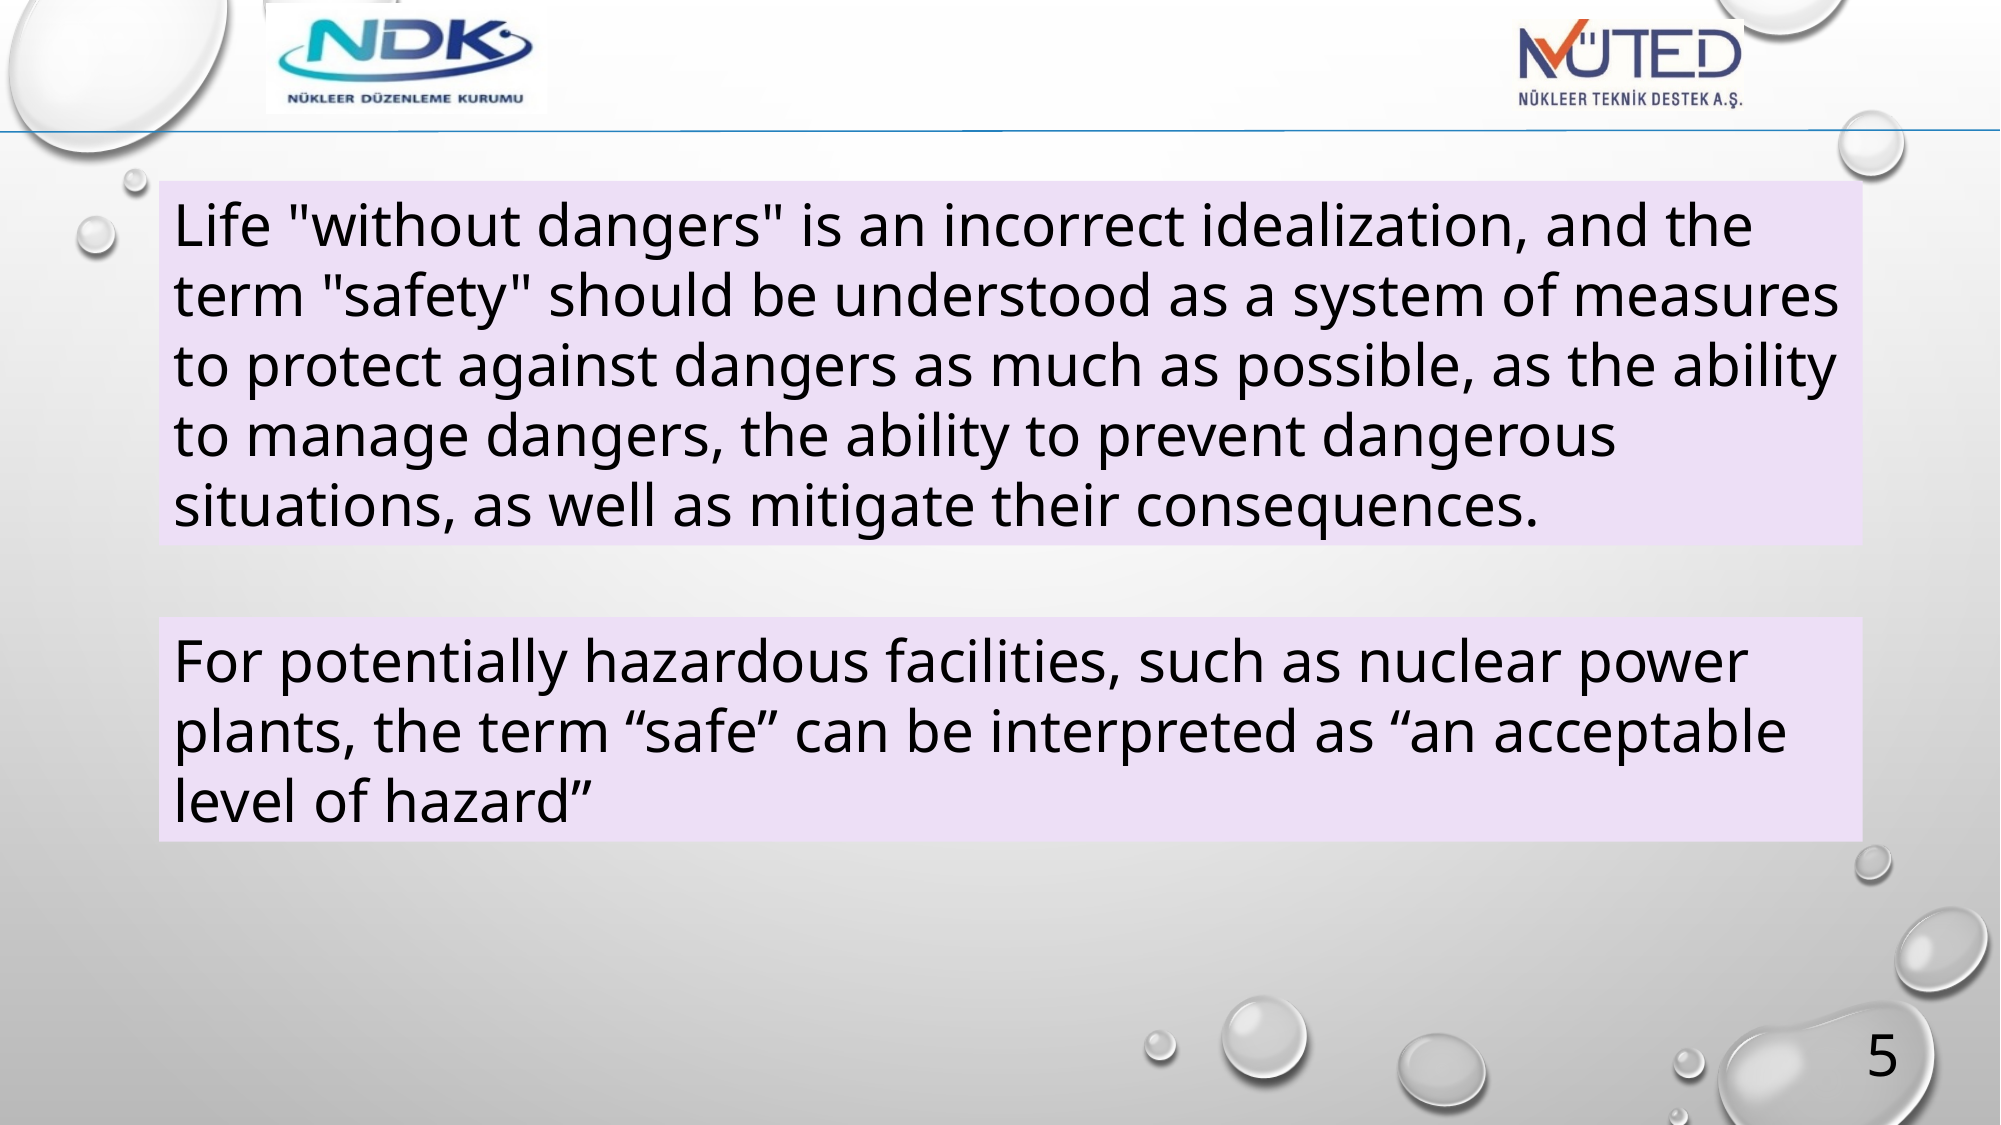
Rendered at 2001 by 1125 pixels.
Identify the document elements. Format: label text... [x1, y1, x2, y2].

text_box Life "without dangers" is an incorrect idealization, and the term "safety" should be understood as a system of measures to protect against dangers as much as possible, as the ability to manage dangers, the ability to prevent dangerous situations, as well as mitigate their consequences. [159, 180, 1863, 546]
picture [0, 133, 2000, 1125]
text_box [0, 3, 2000, 133]
slide_number 5 [1777, 1026, 1915, 1089]
text_box For potentially hazardous facilities, such as nuclear power plants, the term “safe” can be interpreted as “an acceptable level of hazard” [159, 617, 1863, 842]
